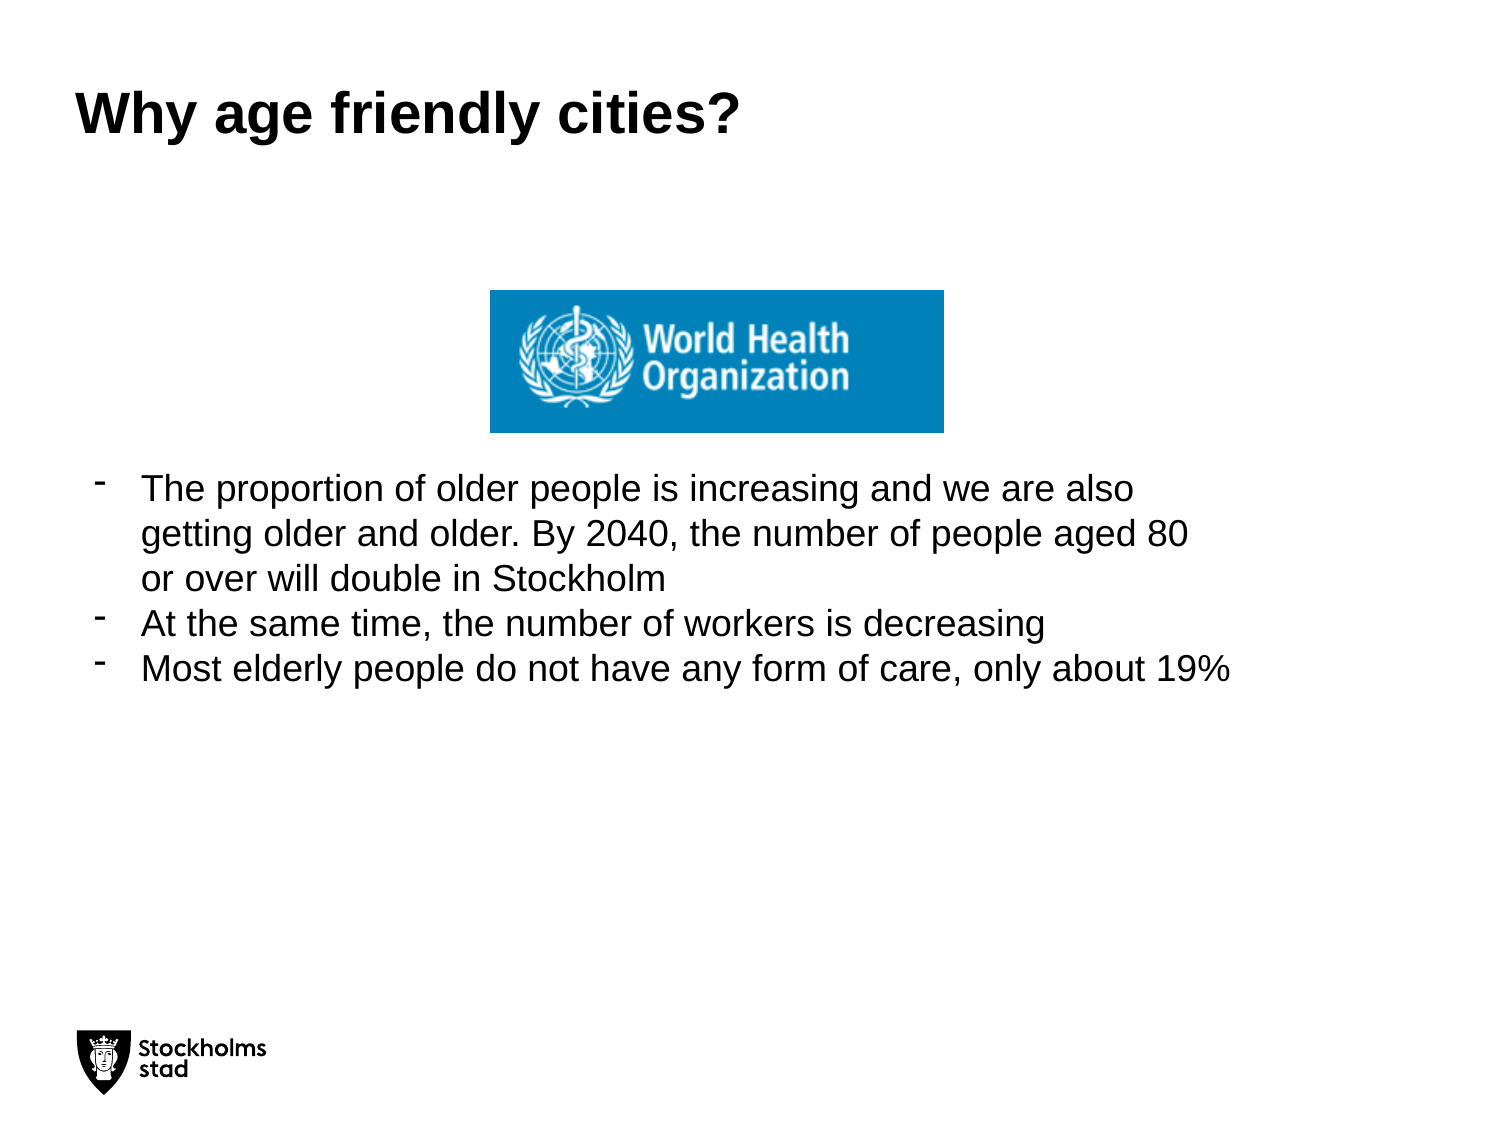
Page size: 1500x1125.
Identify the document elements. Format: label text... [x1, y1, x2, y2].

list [489, 290, 944, 434]
title Why age friendly cities? [75, 75, 1425, 212]
text_box The proportion of older people is increasing and we are also getting older and older. By 2040, the number of people aged 80 or over will double in Stockholm At the same time, the number of workers is decreasing Most elderly people do not have any form of care, only about 19% [79, 456, 1247, 696]
